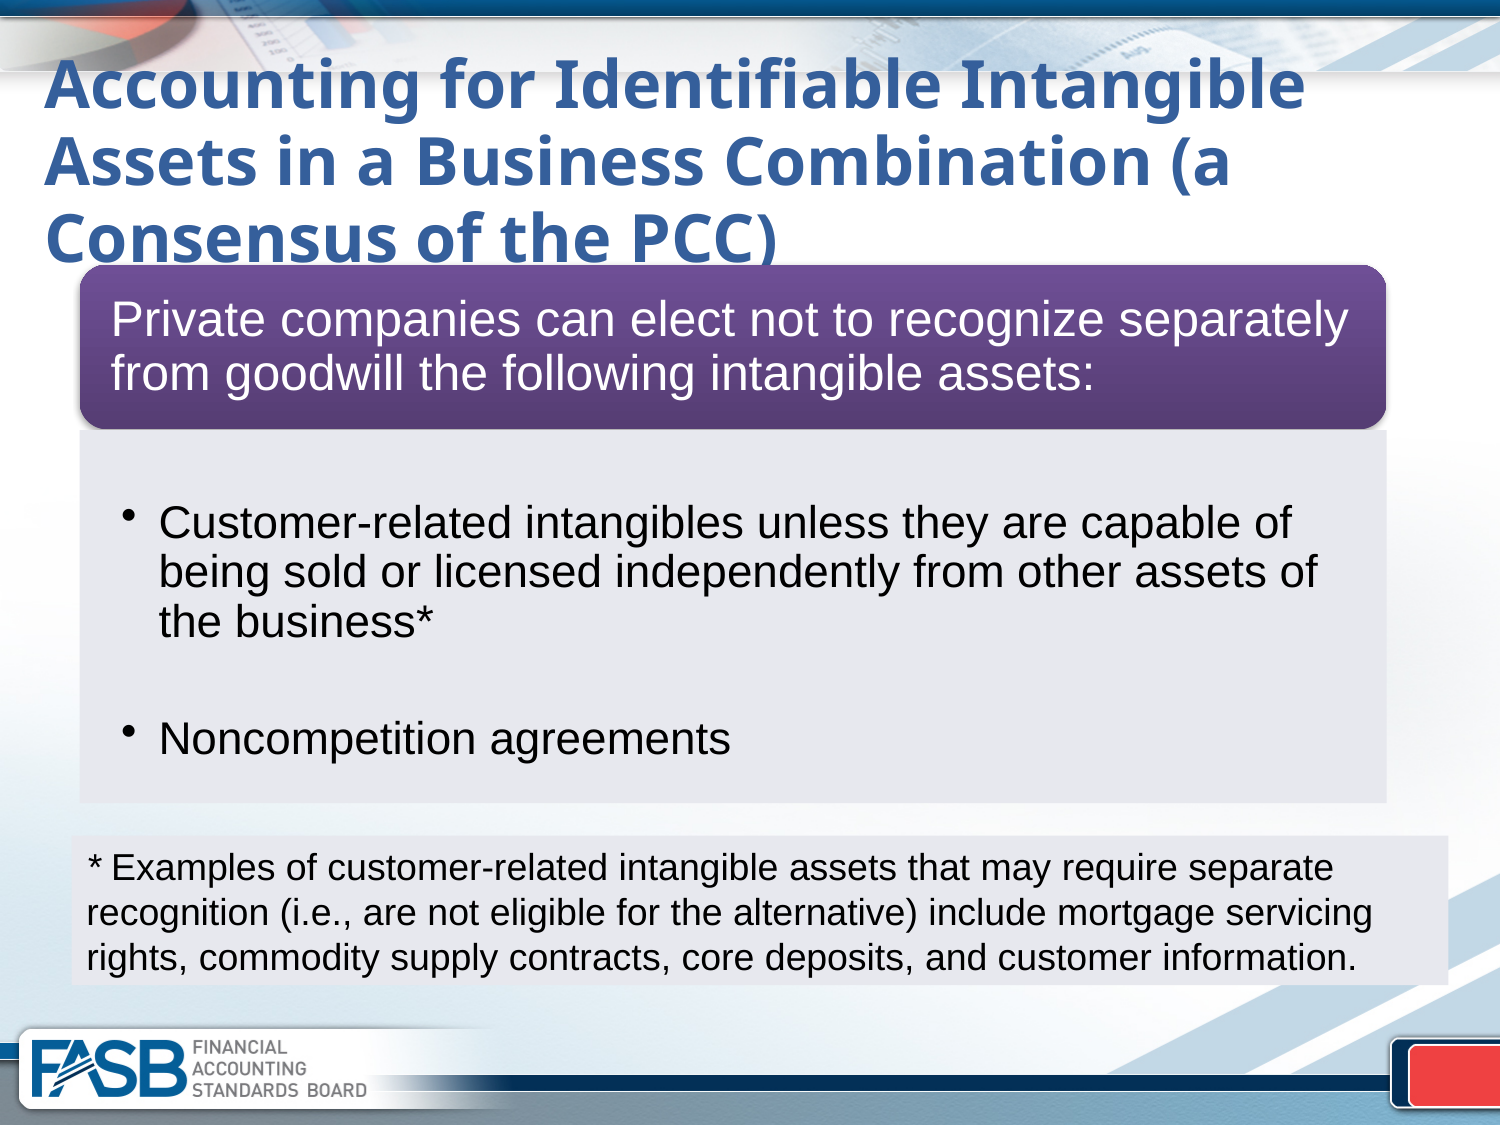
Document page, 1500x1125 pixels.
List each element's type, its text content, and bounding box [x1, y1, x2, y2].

picture [0, 0, 1500, 1125]
title Accounting for Identifiable Intangible Assets in a Business Combination (a Consensus of the PCC) [29, 86, 1491, 234]
text_box * Examples of customer-related intangible assets that may require separate recognition (i.e., are not eligible for the alternative) include mortgage servicing rights, commodity supply contracts, core deposits, and customer information. [71, 835, 1449, 986]
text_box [79, 264, 1387, 804]
